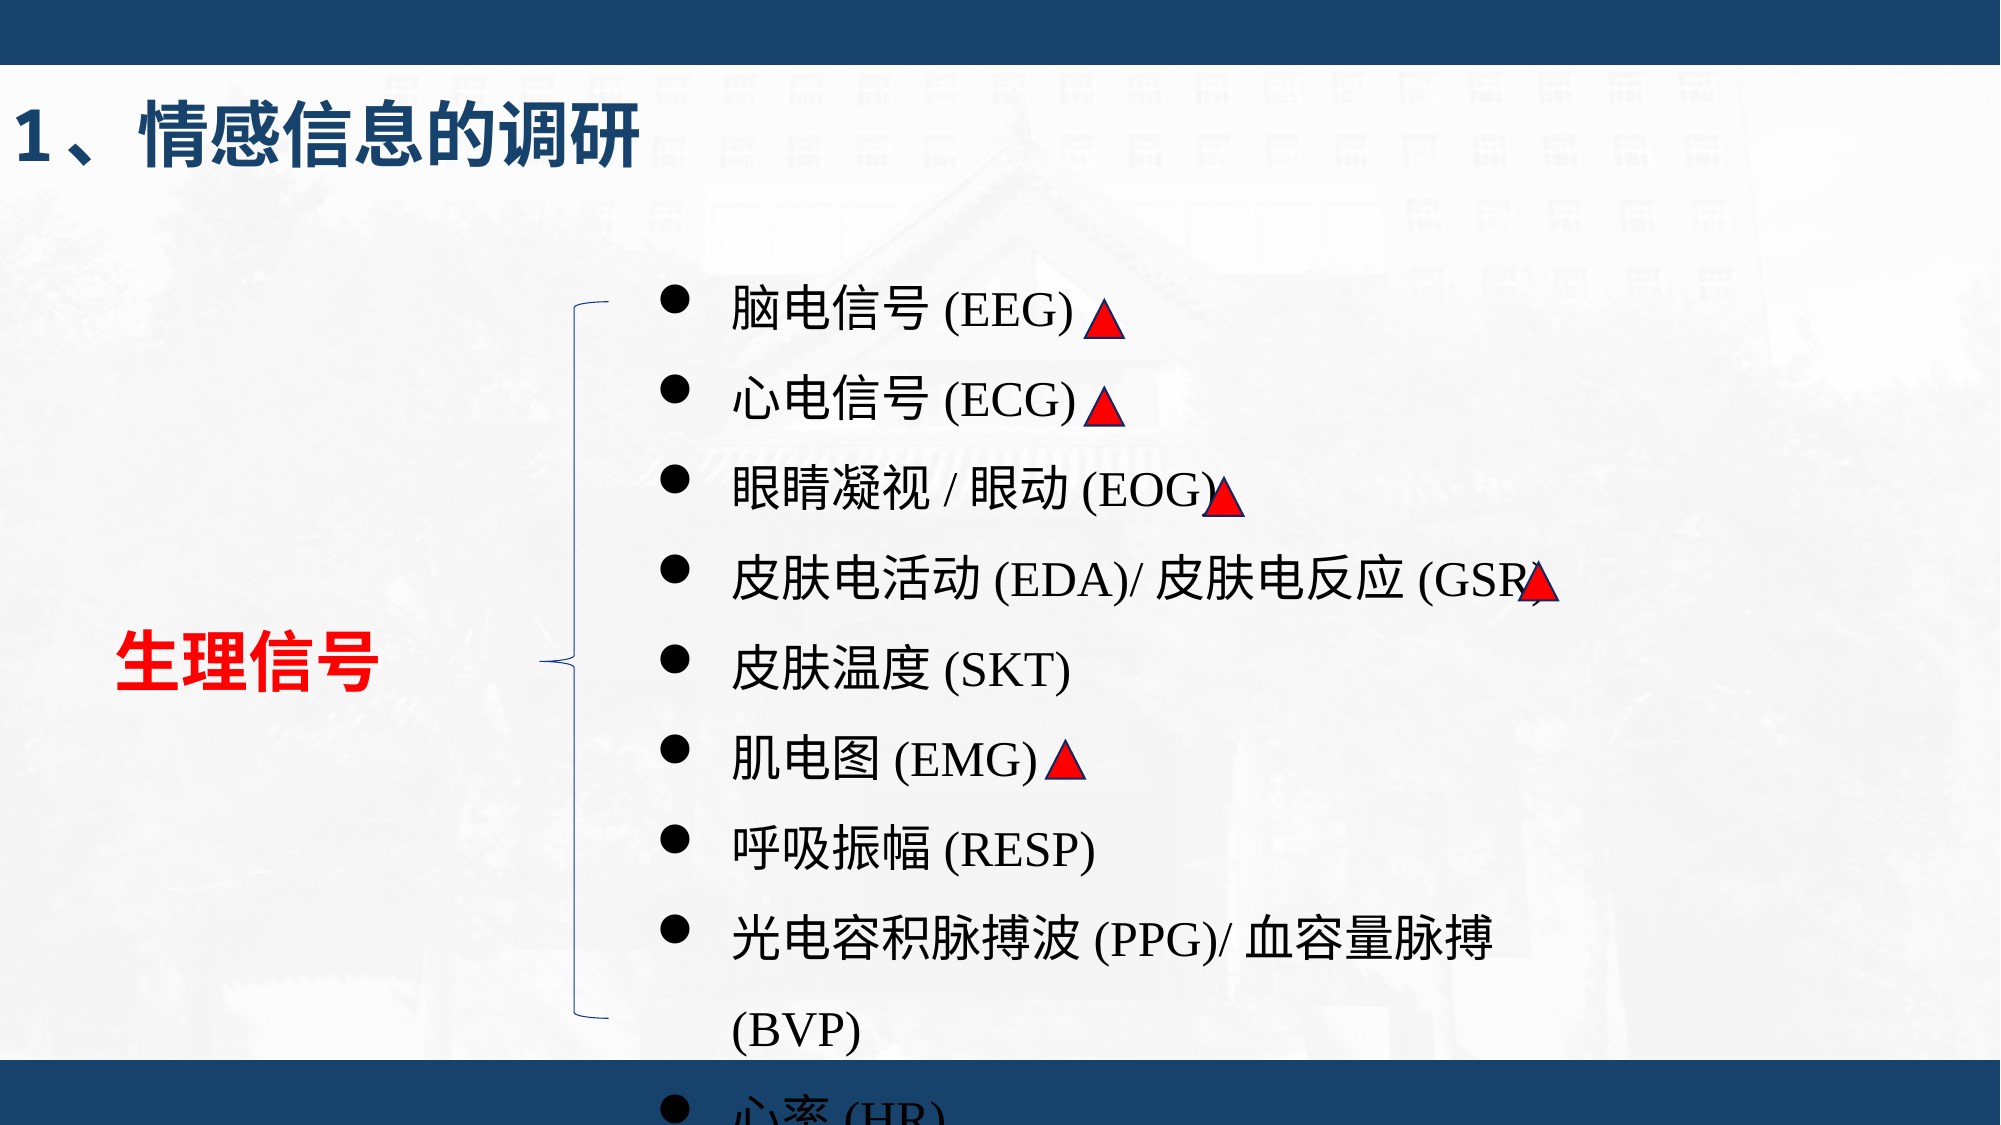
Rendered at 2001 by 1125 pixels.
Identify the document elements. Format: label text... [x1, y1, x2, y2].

text_box 生理信号 [100, 611, 421, 707]
text_box [1517, 560, 1560, 602]
text_box [539, 301, 609, 1019]
text_box [1044, 738, 1087, 780]
text_box 1、情感信息的调研 [0, 53, 688, 184]
text_box [1083, 385, 1126, 427]
text_box 脑电信号(EEG) 心电信号(ECG) 眼睛凝视/眼动(EOG) 皮肤电活动(EDA)/皮肤电反应(GSR) 皮肤温度(SKT) 肌电图(EMG) 呼吸振幅(RESP) 光电容积脉搏波(PPG)/血容量脉搏(BVP) 心率(HR) [641, 238, 1642, 1125]
text_box [1083, 297, 1126, 339]
text_box [1202, 475, 1246, 517]
